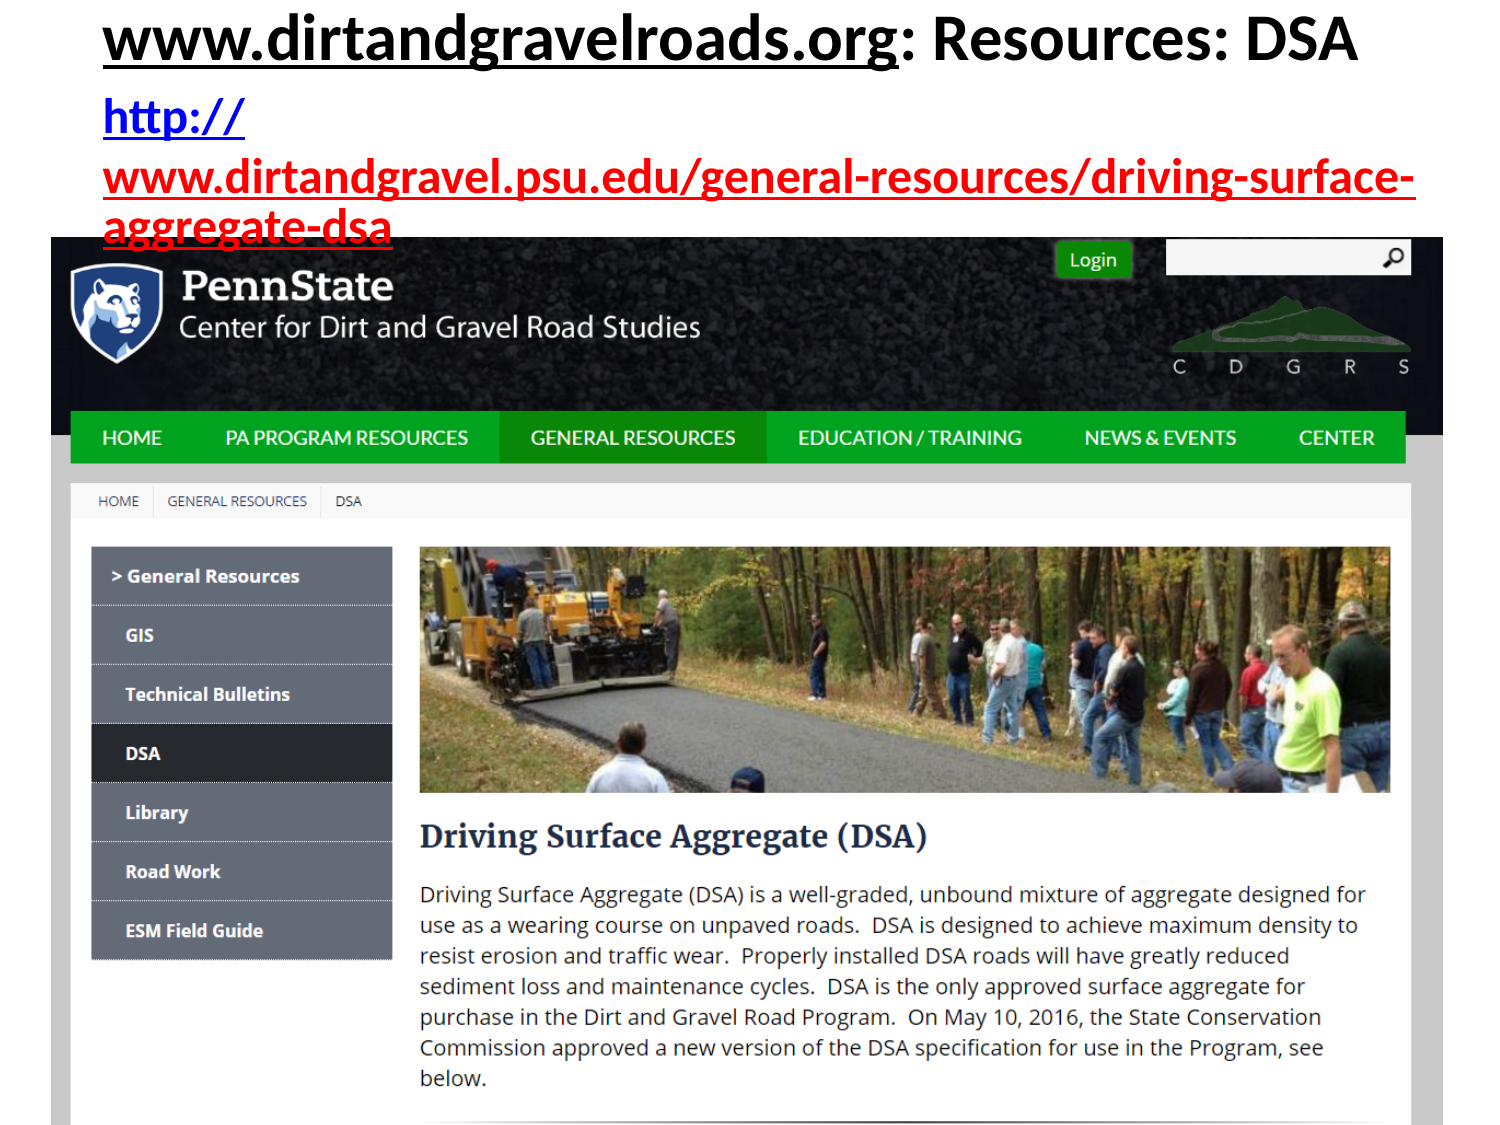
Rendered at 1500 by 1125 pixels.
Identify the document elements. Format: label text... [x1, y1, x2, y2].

text_box www.dirtandgravelroads.org: Resources: DSA http://www.dirtandgravel.psu.edu/general-resources/driving-surface-aggregate-dsa [87, 0, 1438, 236]
picture [50, 237, 1443, 1125]
